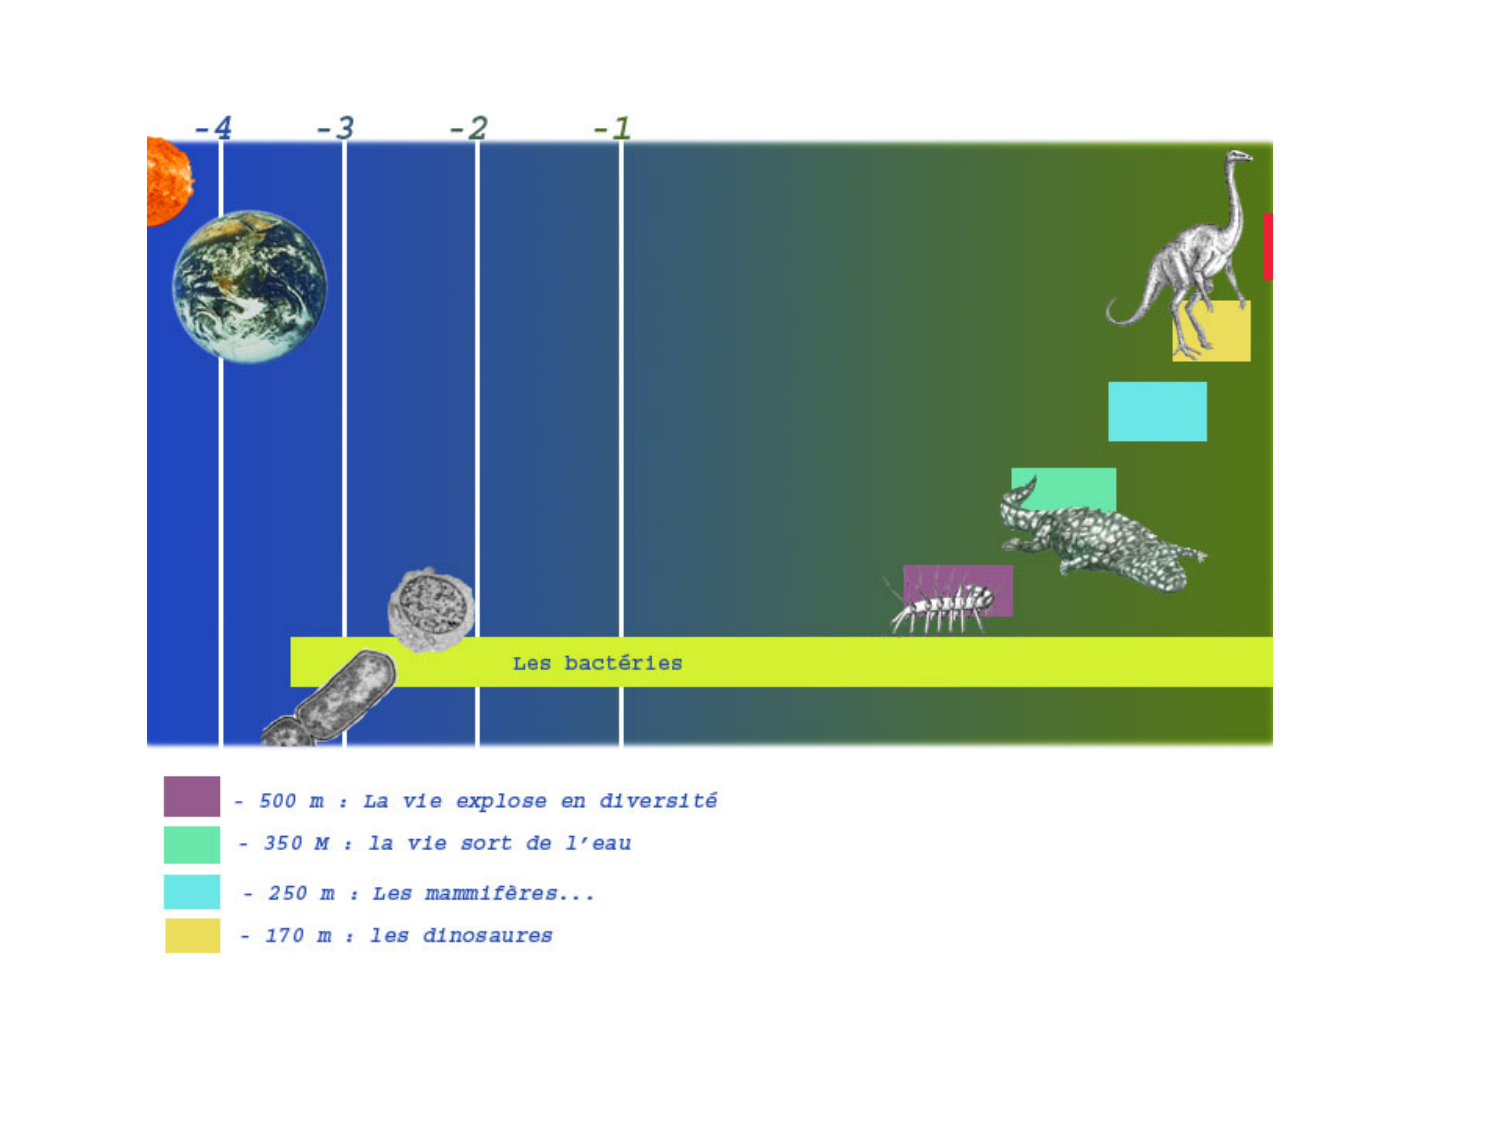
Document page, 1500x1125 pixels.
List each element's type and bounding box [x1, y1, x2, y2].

picture [147, 113, 1273, 958]
